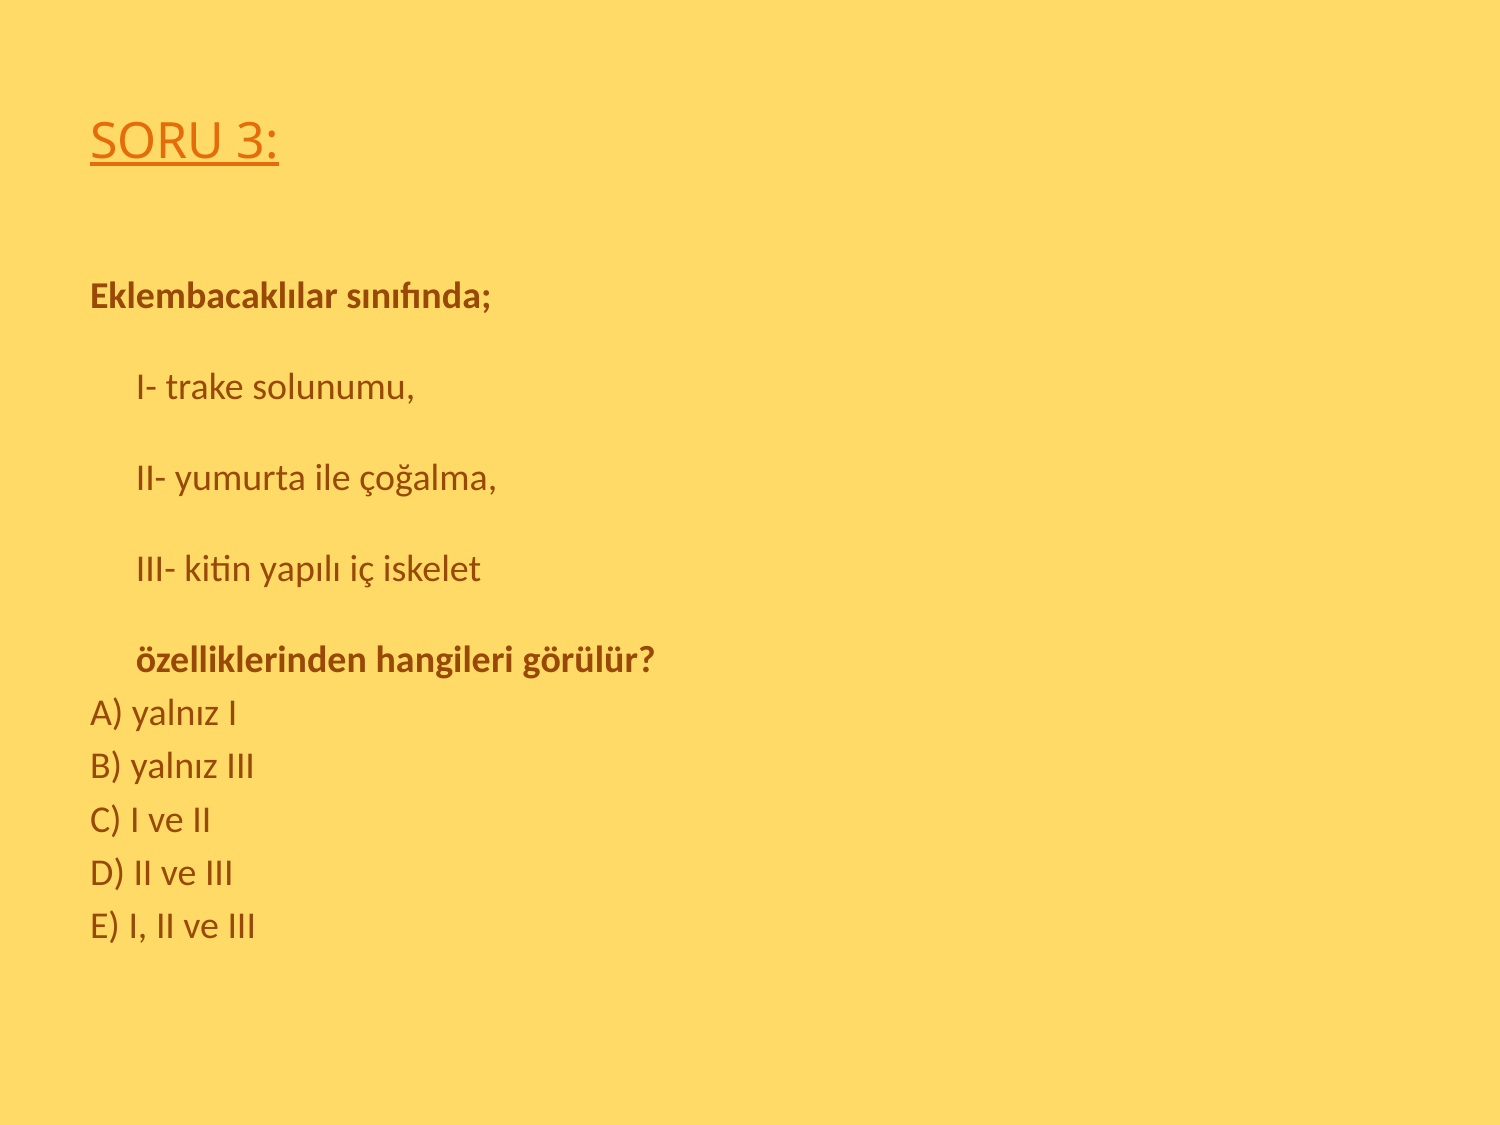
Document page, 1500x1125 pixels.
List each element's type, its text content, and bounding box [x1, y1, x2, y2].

list Eklembacaklılar sınıfında; I- trake solunumu, II- yumurta ile çoğalma, III- kitin yapılı iç iskelet özelliklerinden hangileri görülür? A) yalnız I B) yalnız III C) I ve II D) II ve III E) I, II ve III [75, 262, 1425, 1005]
title SORU 3: [75, 45, 1425, 233]
